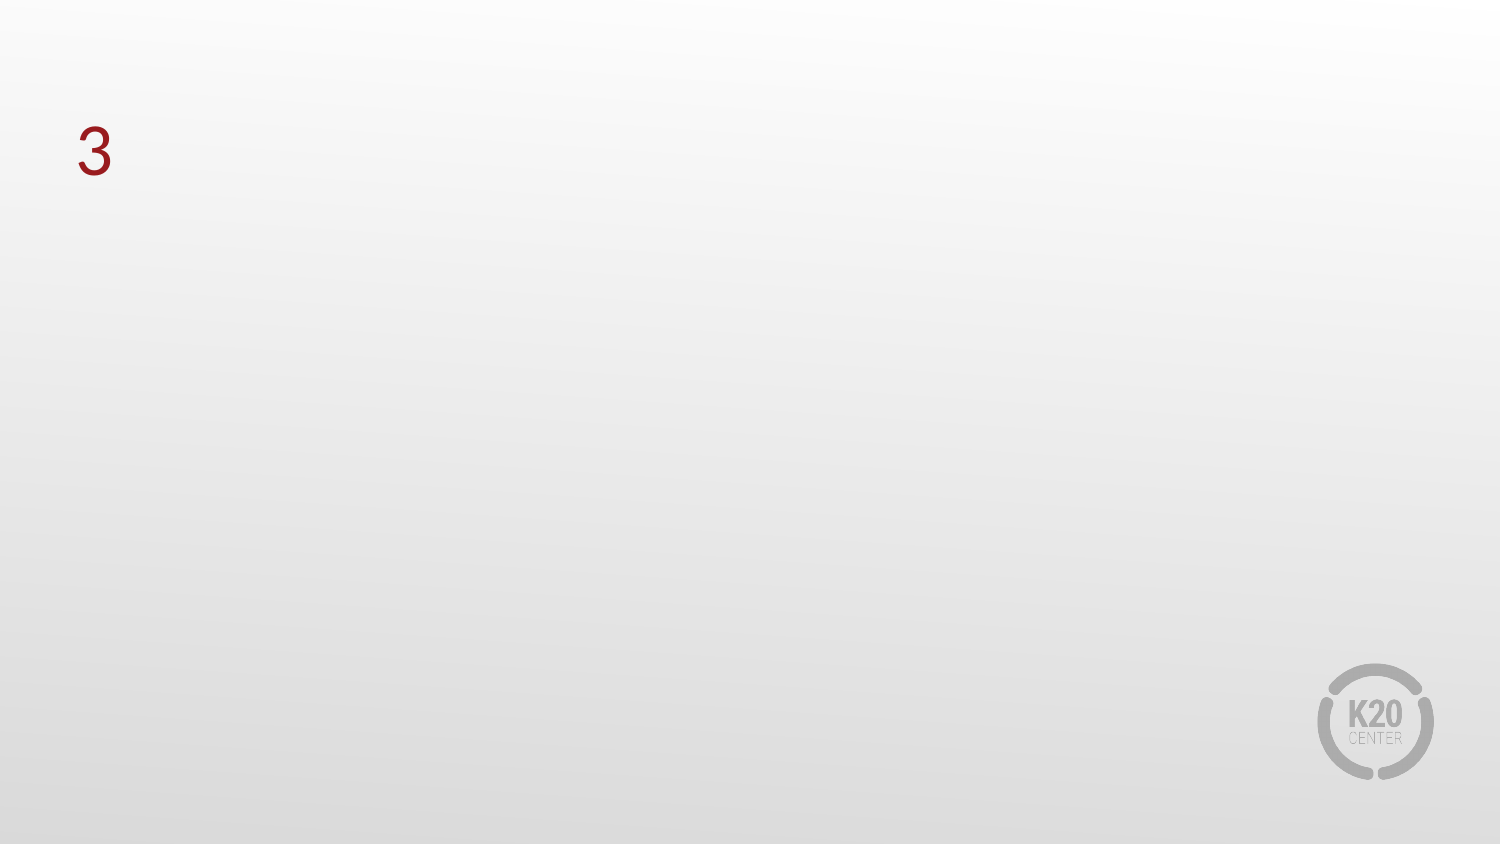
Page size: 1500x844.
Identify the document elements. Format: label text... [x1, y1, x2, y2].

title 3 [75, 50, 1425, 191]
